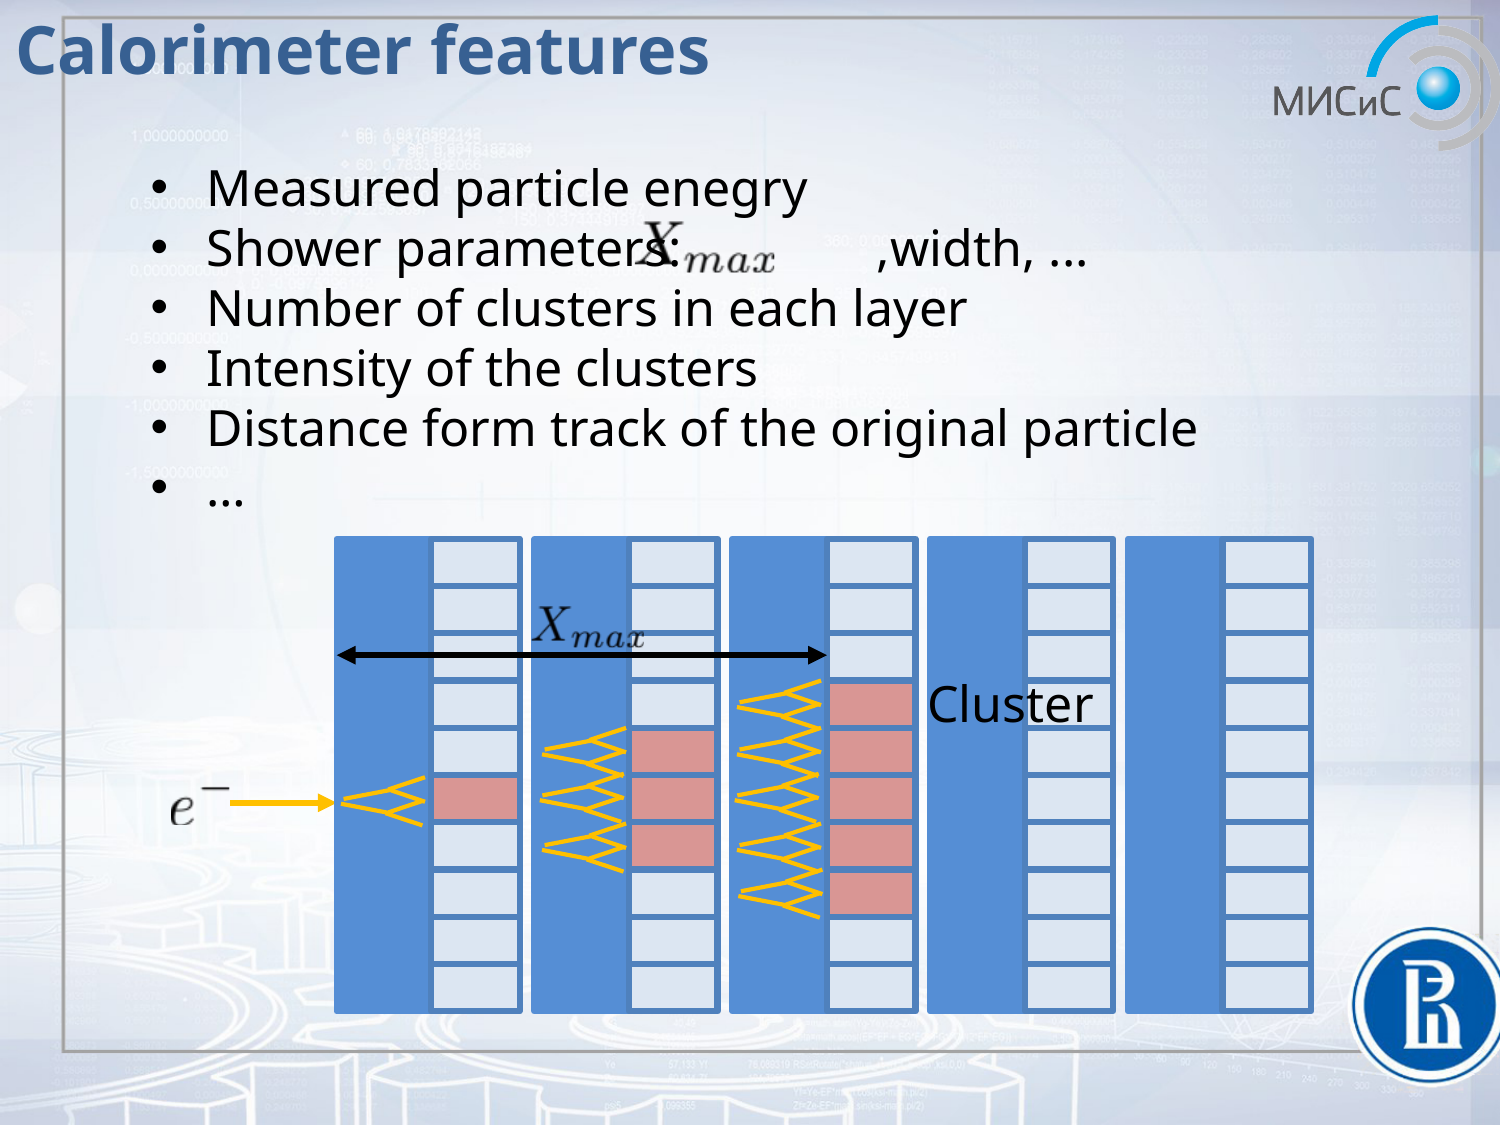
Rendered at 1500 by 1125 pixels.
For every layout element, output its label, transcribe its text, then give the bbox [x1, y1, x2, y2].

title Calorimeter features [0, 0, 1500, 102]
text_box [170, 538, 1312, 1012]
text_box Measured particle enegry Shower parameters: ,width, ... Number of clusters in each layer Intensity of the clusters Distance form track of the original particle … [135, 148, 1270, 524]
picture [0, 102, 1500, 1125]
